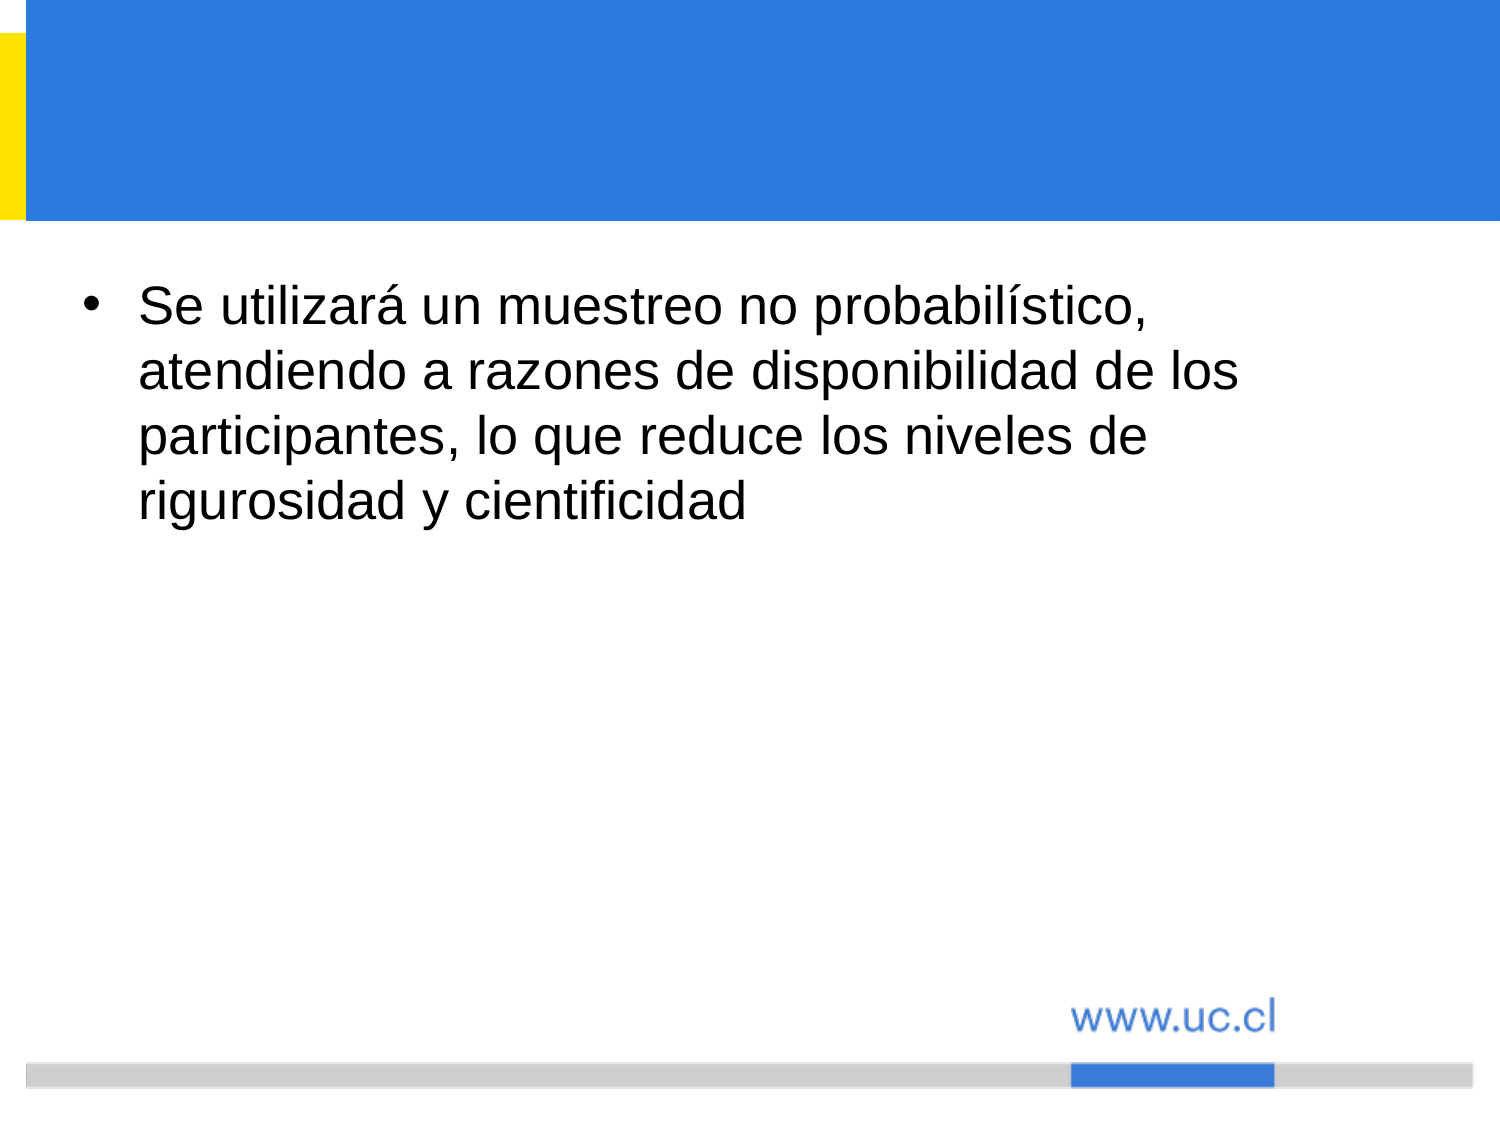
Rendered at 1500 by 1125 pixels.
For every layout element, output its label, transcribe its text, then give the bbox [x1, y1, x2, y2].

picture [26, 0, 1500, 221]
list Se utilizará un muestreo no probabilístico, atendiendo a razones de disponibilidad de los participantes, lo que reduce los niveles de rigurosidad y cientificidad [74, 261, 1426, 937]
picture [10, 970, 1488, 1110]
